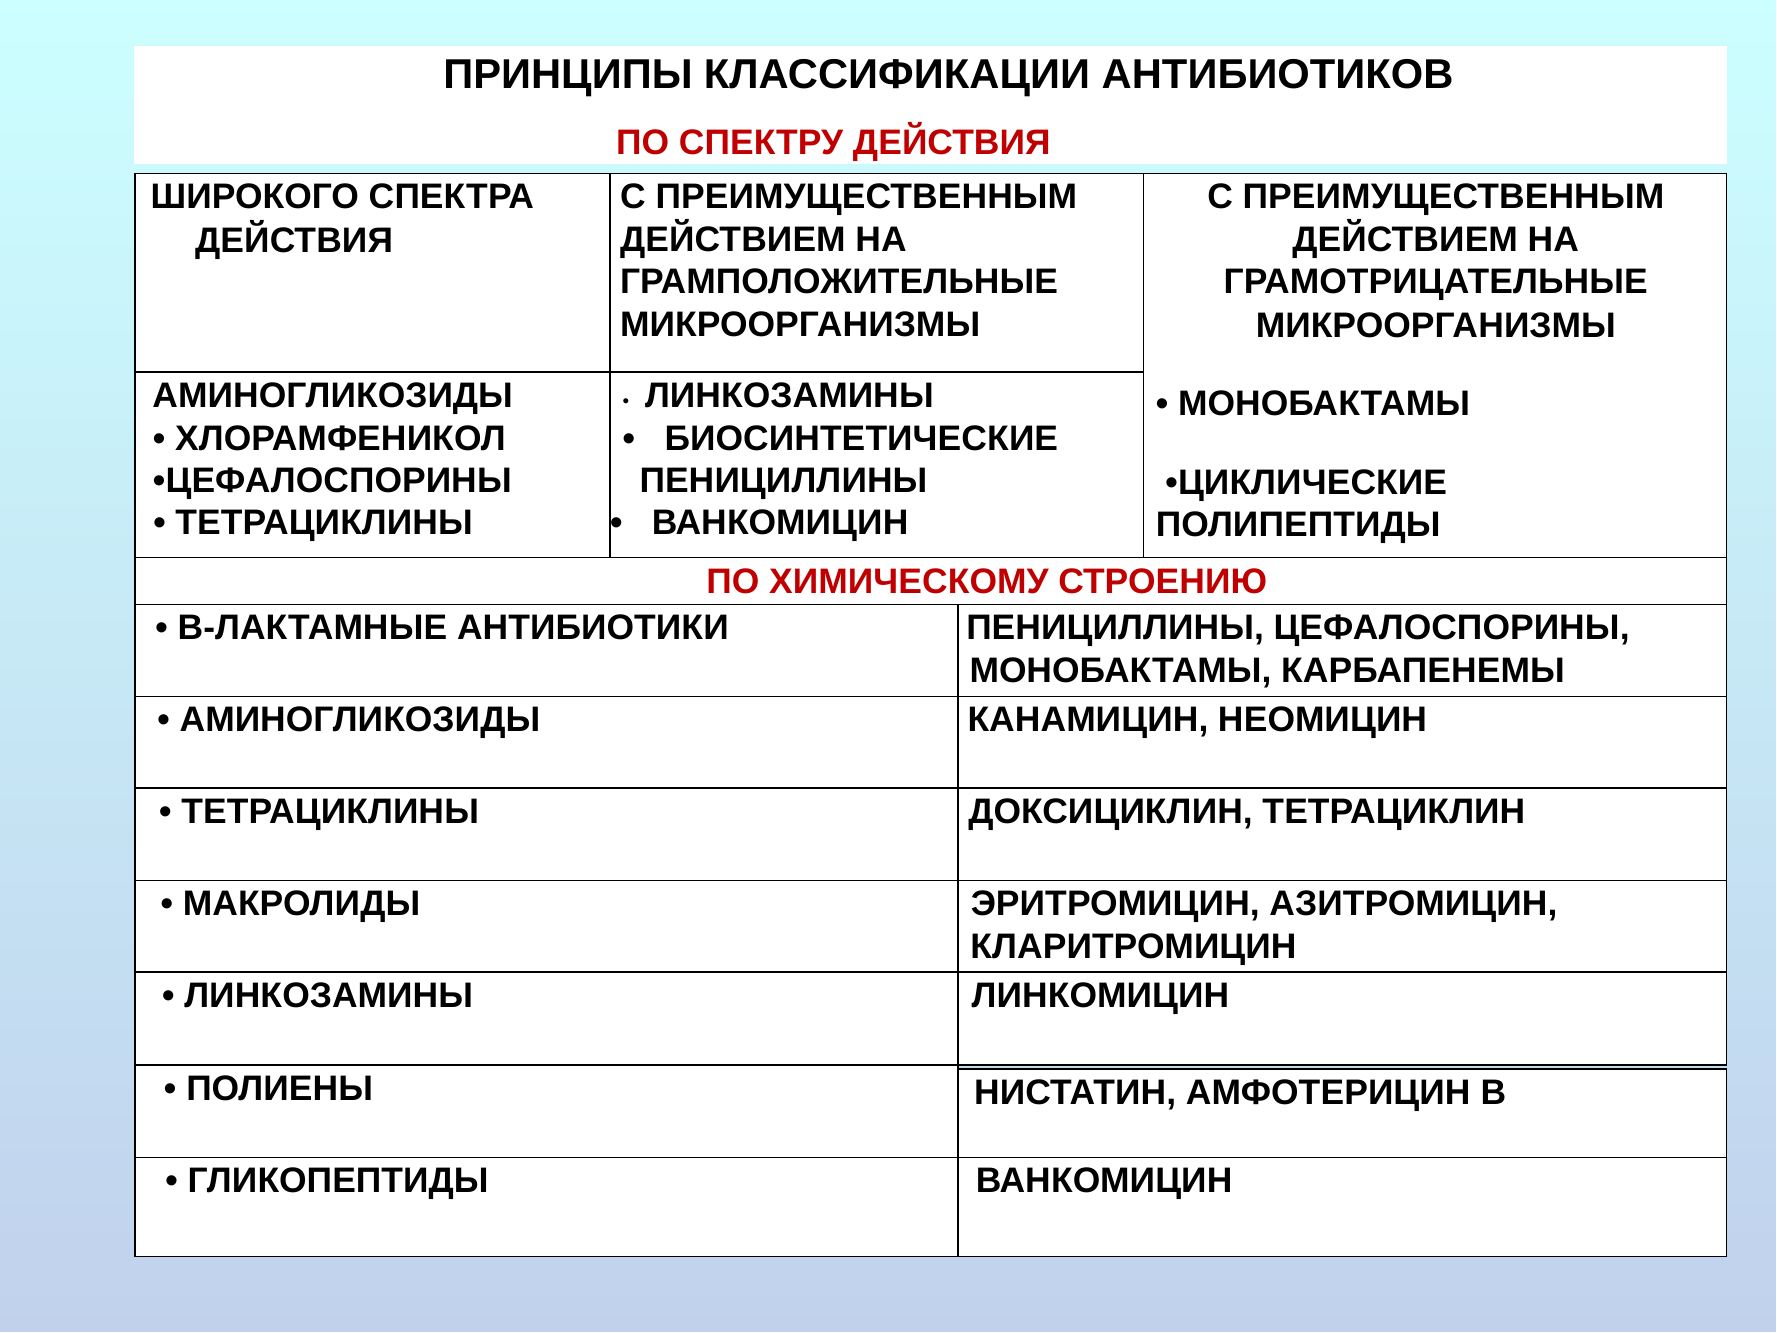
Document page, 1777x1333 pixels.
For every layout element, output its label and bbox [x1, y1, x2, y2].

text_box [134, 46, 1727, 1257]
